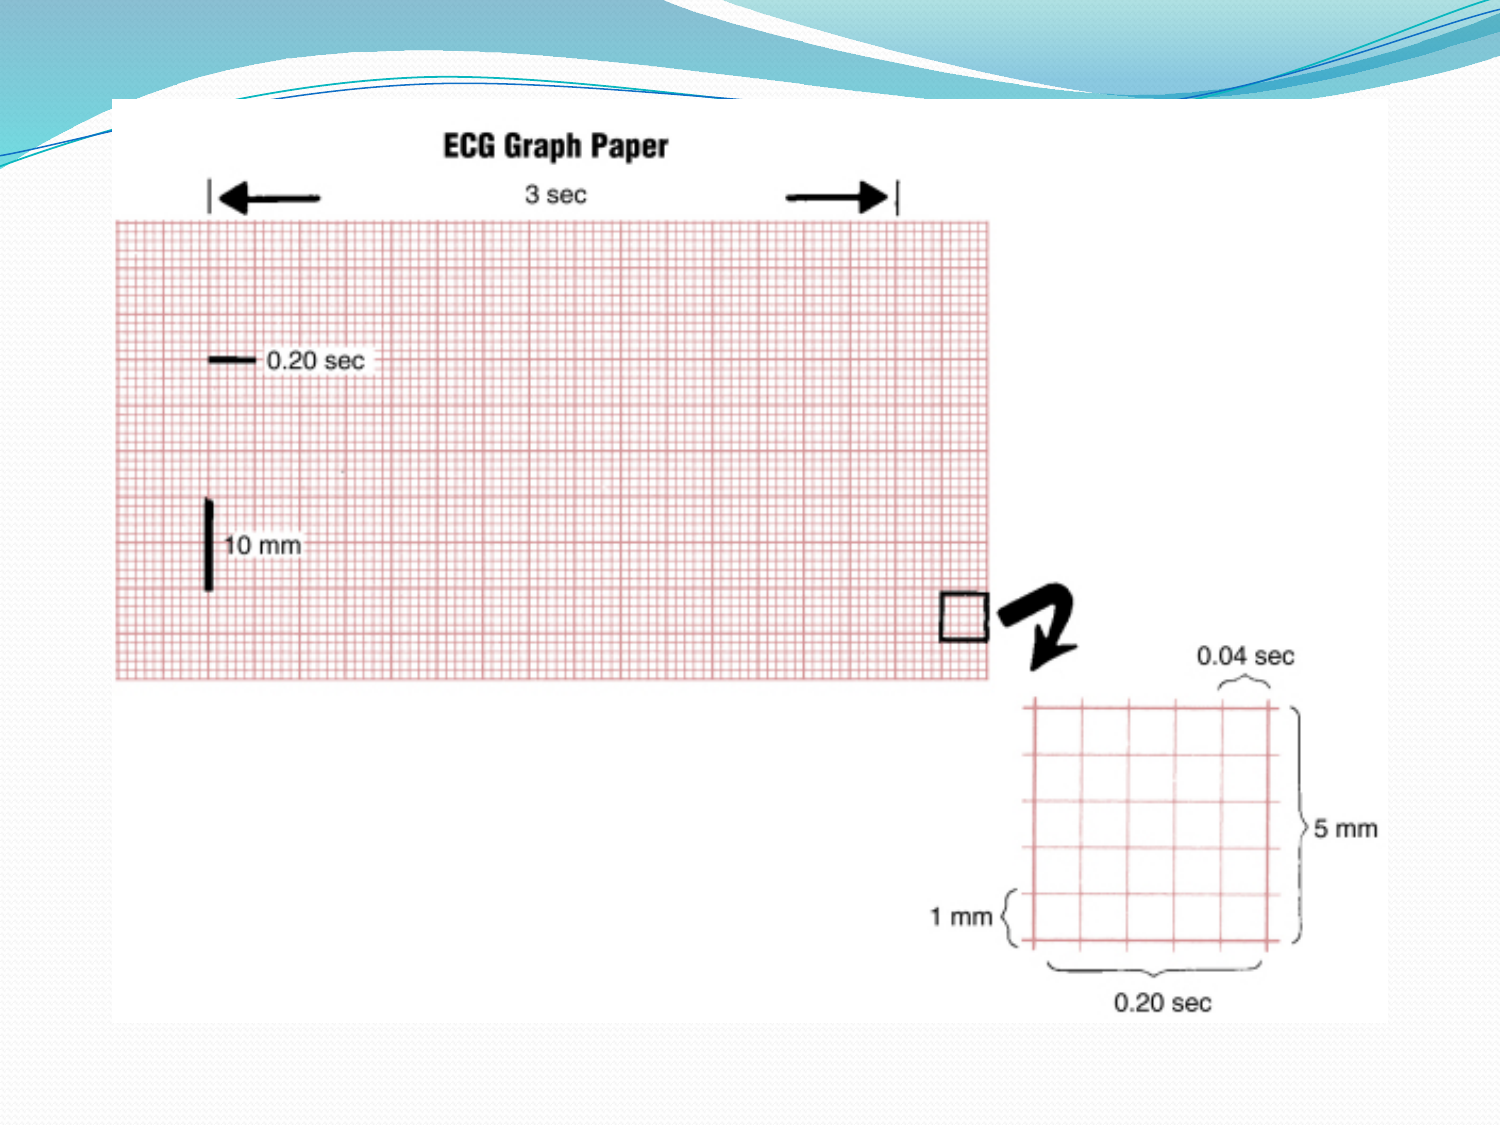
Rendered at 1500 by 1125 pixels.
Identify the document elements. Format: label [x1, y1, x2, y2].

picture [112, 99, 1388, 1023]
